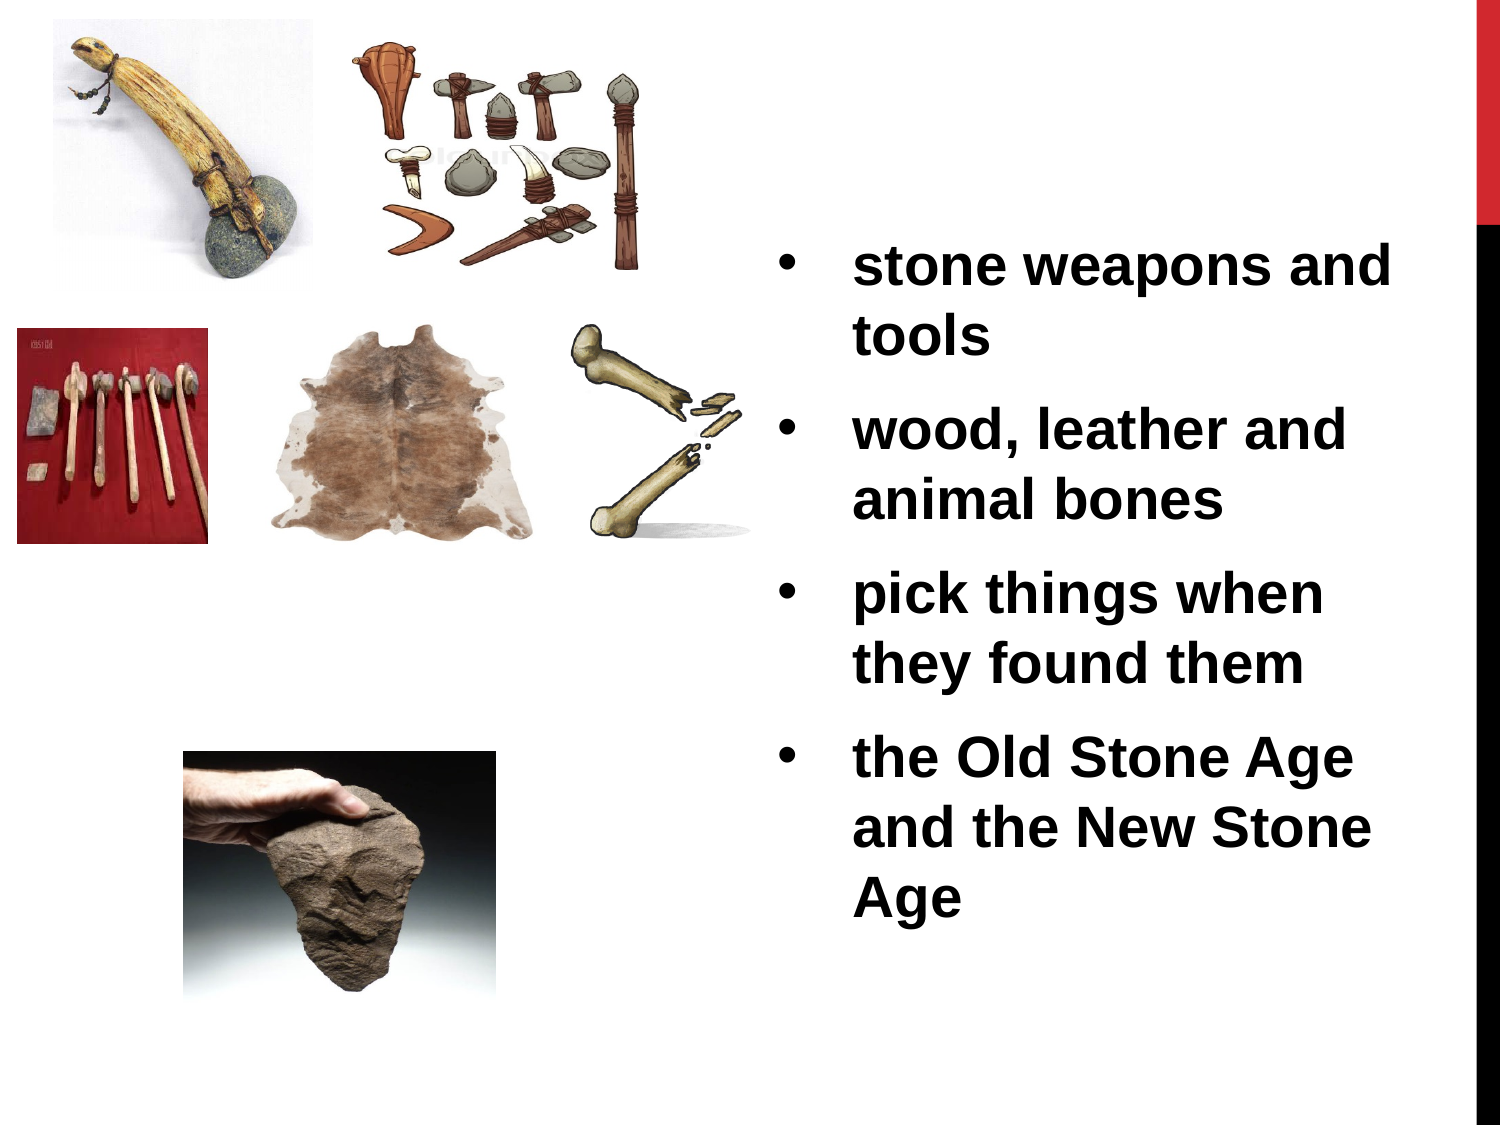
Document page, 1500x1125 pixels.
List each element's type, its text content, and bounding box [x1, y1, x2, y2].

list stone weapons and tools wood, leather and animal bones pick things when they found them the Old Stone Age and the New Stone Age [762, 30, 1425, 1005]
picture [182, 750, 496, 1004]
picture [352, 42, 639, 270]
picture [17, 328, 209, 545]
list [52, 18, 314, 292]
picture [565, 320, 767, 546]
picture [265, 320, 538, 546]
